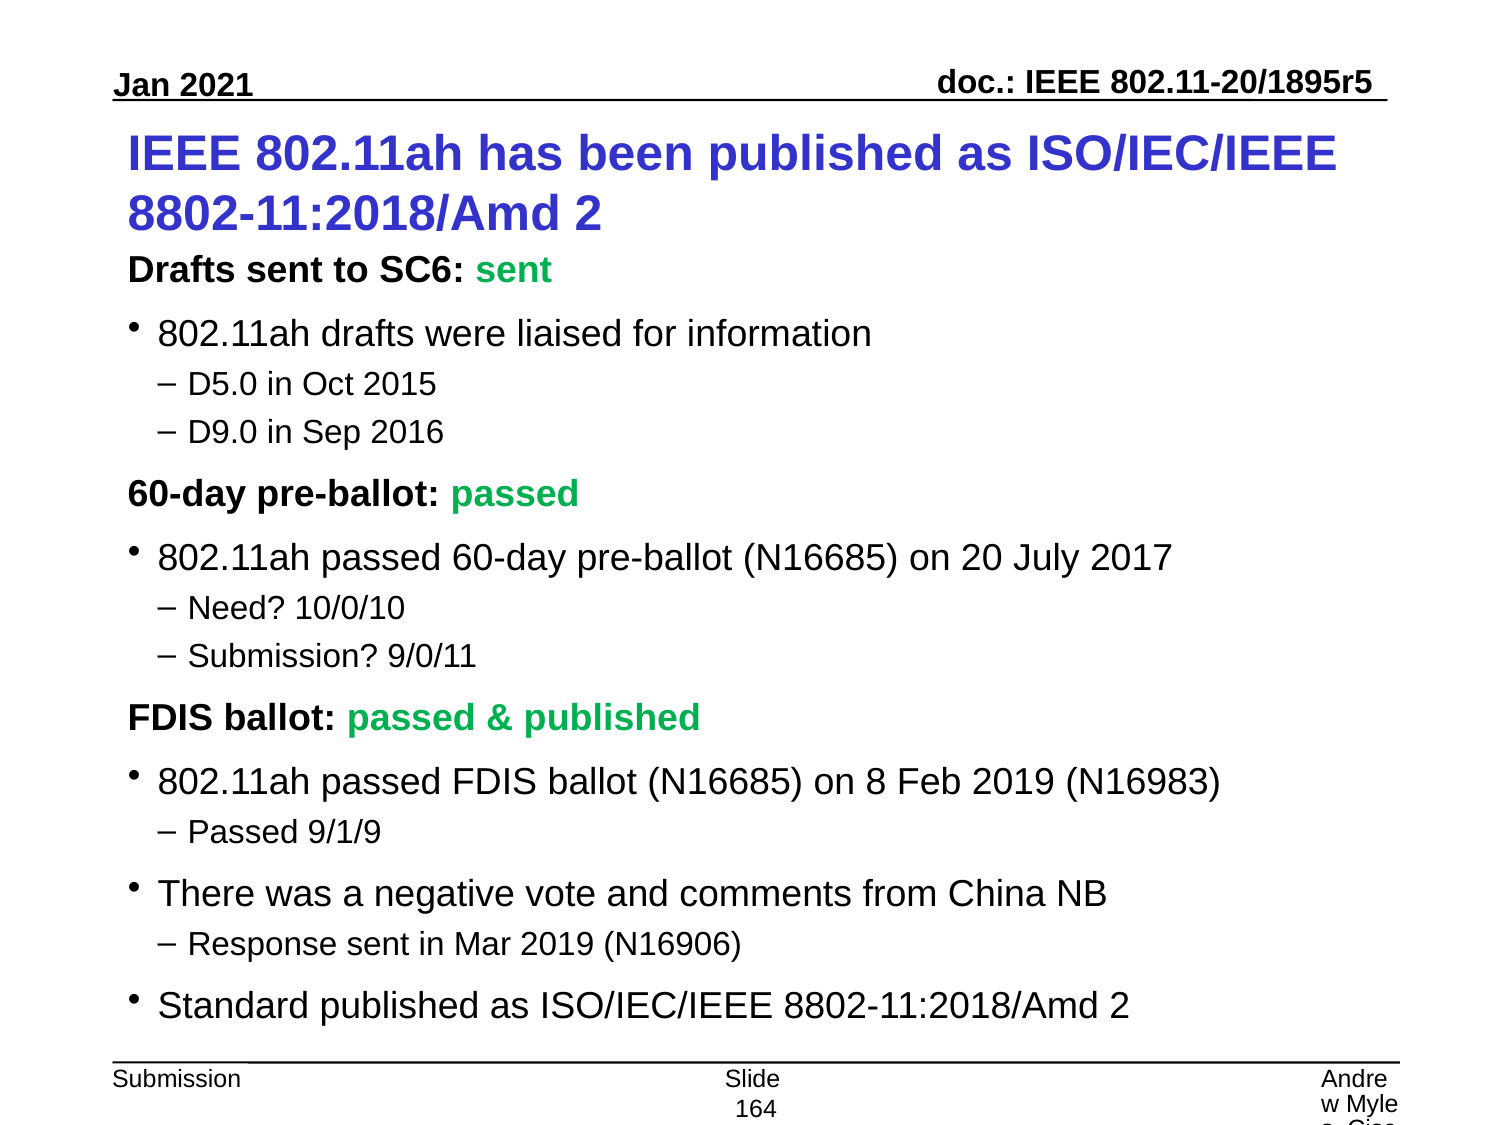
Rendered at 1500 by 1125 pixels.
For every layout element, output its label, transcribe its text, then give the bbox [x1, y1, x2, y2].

slide_number Slide 164 [709, 1061, 803, 1093]
title IEEE 802.11ah has been published as ISO/IEC/IEEE 8802-11:2018/Amd 2 [112, 112, 1388, 237]
footer Andrew Myles, Cisco [1320, 1061, 1402, 1093]
list Drafts sent to SC6: sent 802.11ah drafts were liaised for information D5.0 in Oct 2015 D9.0 in Sep 2016 60-day pre-ballot: passed 802.11ah passed 60-day pre-ballot (N16685) on 20 July 2017 Need? 10/0/10 Submission? 9/0/11 FDIS ballot: passed & published 802.11ah passed FDIS ballot (N16685) on 8 Feb 2019 (N16983) Passed 9/1/9 There was a negative vote and comments from China NB Response sent in Mar 2019 (N16906) Standard published as ISO/IEC/IEEE 8802-11:2018/Amd 2 [112, 237, 1388, 913]
